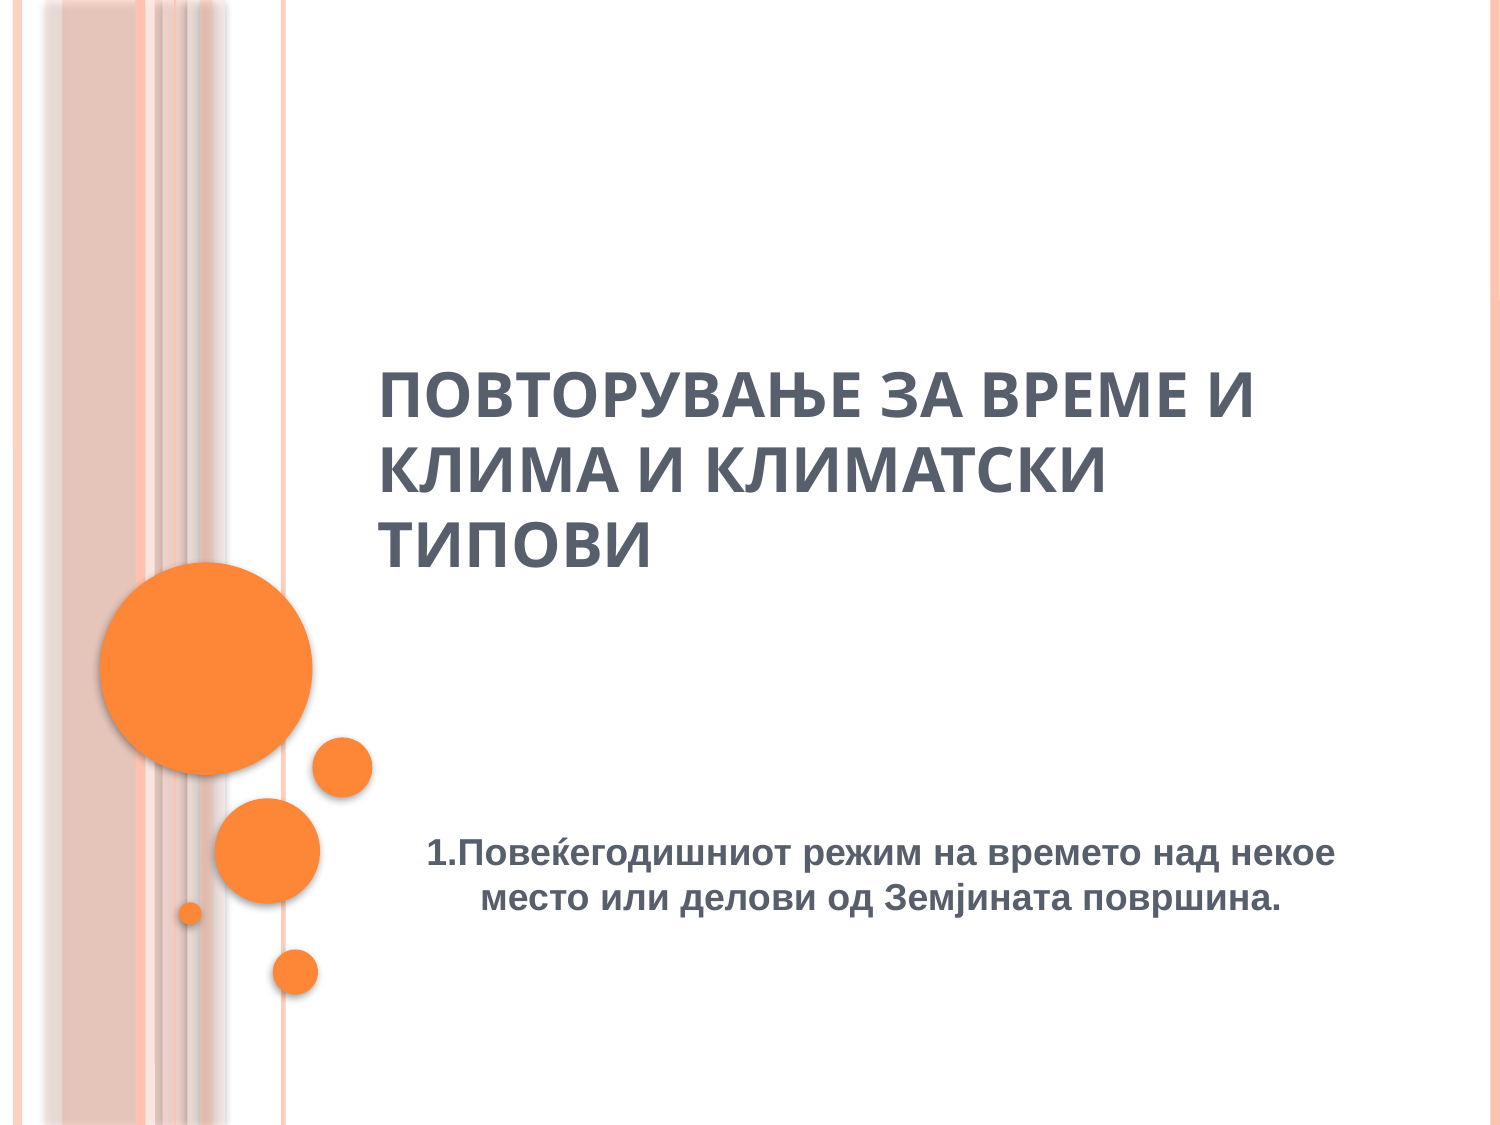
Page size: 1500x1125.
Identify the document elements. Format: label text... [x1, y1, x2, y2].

subtitle 1.Повеќегодишниот режим на времето над некое место или делови од Земјината површина. [374, 820, 1388, 1047]
title Повторување за време и клима и климатски типови [362, 399, 1388, 588]
